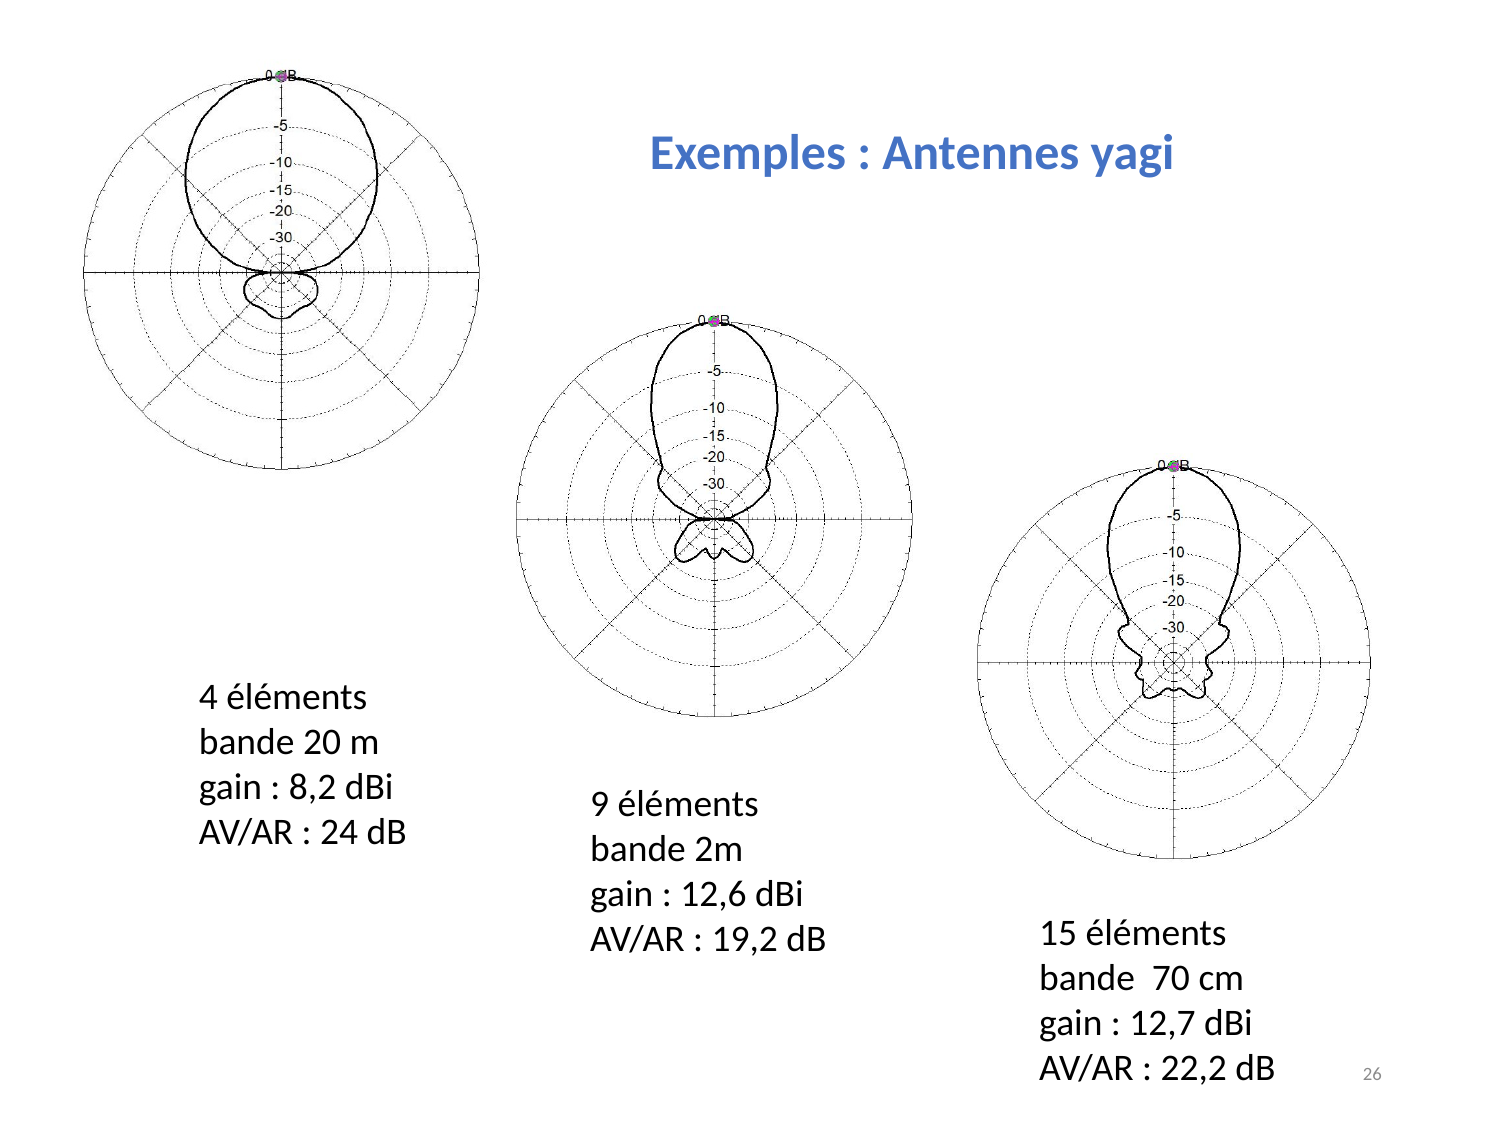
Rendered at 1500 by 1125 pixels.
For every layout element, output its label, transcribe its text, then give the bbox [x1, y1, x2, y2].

picture [966, 453, 1381, 867]
text_box Exemples : Antennes yagi [634, 112, 1385, 188]
slide_number 26 [1059, 1042, 1397, 1103]
text_box 9 éléments bande 2m gain : 12,6 dBi AV/AR : 19,2 dB [575, 771, 885, 967]
picture [505, 306, 920, 720]
text_box 15 éléments bande 70 cm gain : 12,7 dBi AV/AR : 22,2 dB [1024, 900, 1381, 1095]
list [71, 59, 488, 474]
text_box 4 éléments bande 20 m gain : 8,2 dBi AV/AR : 24 dB [184, 664, 493, 860]
